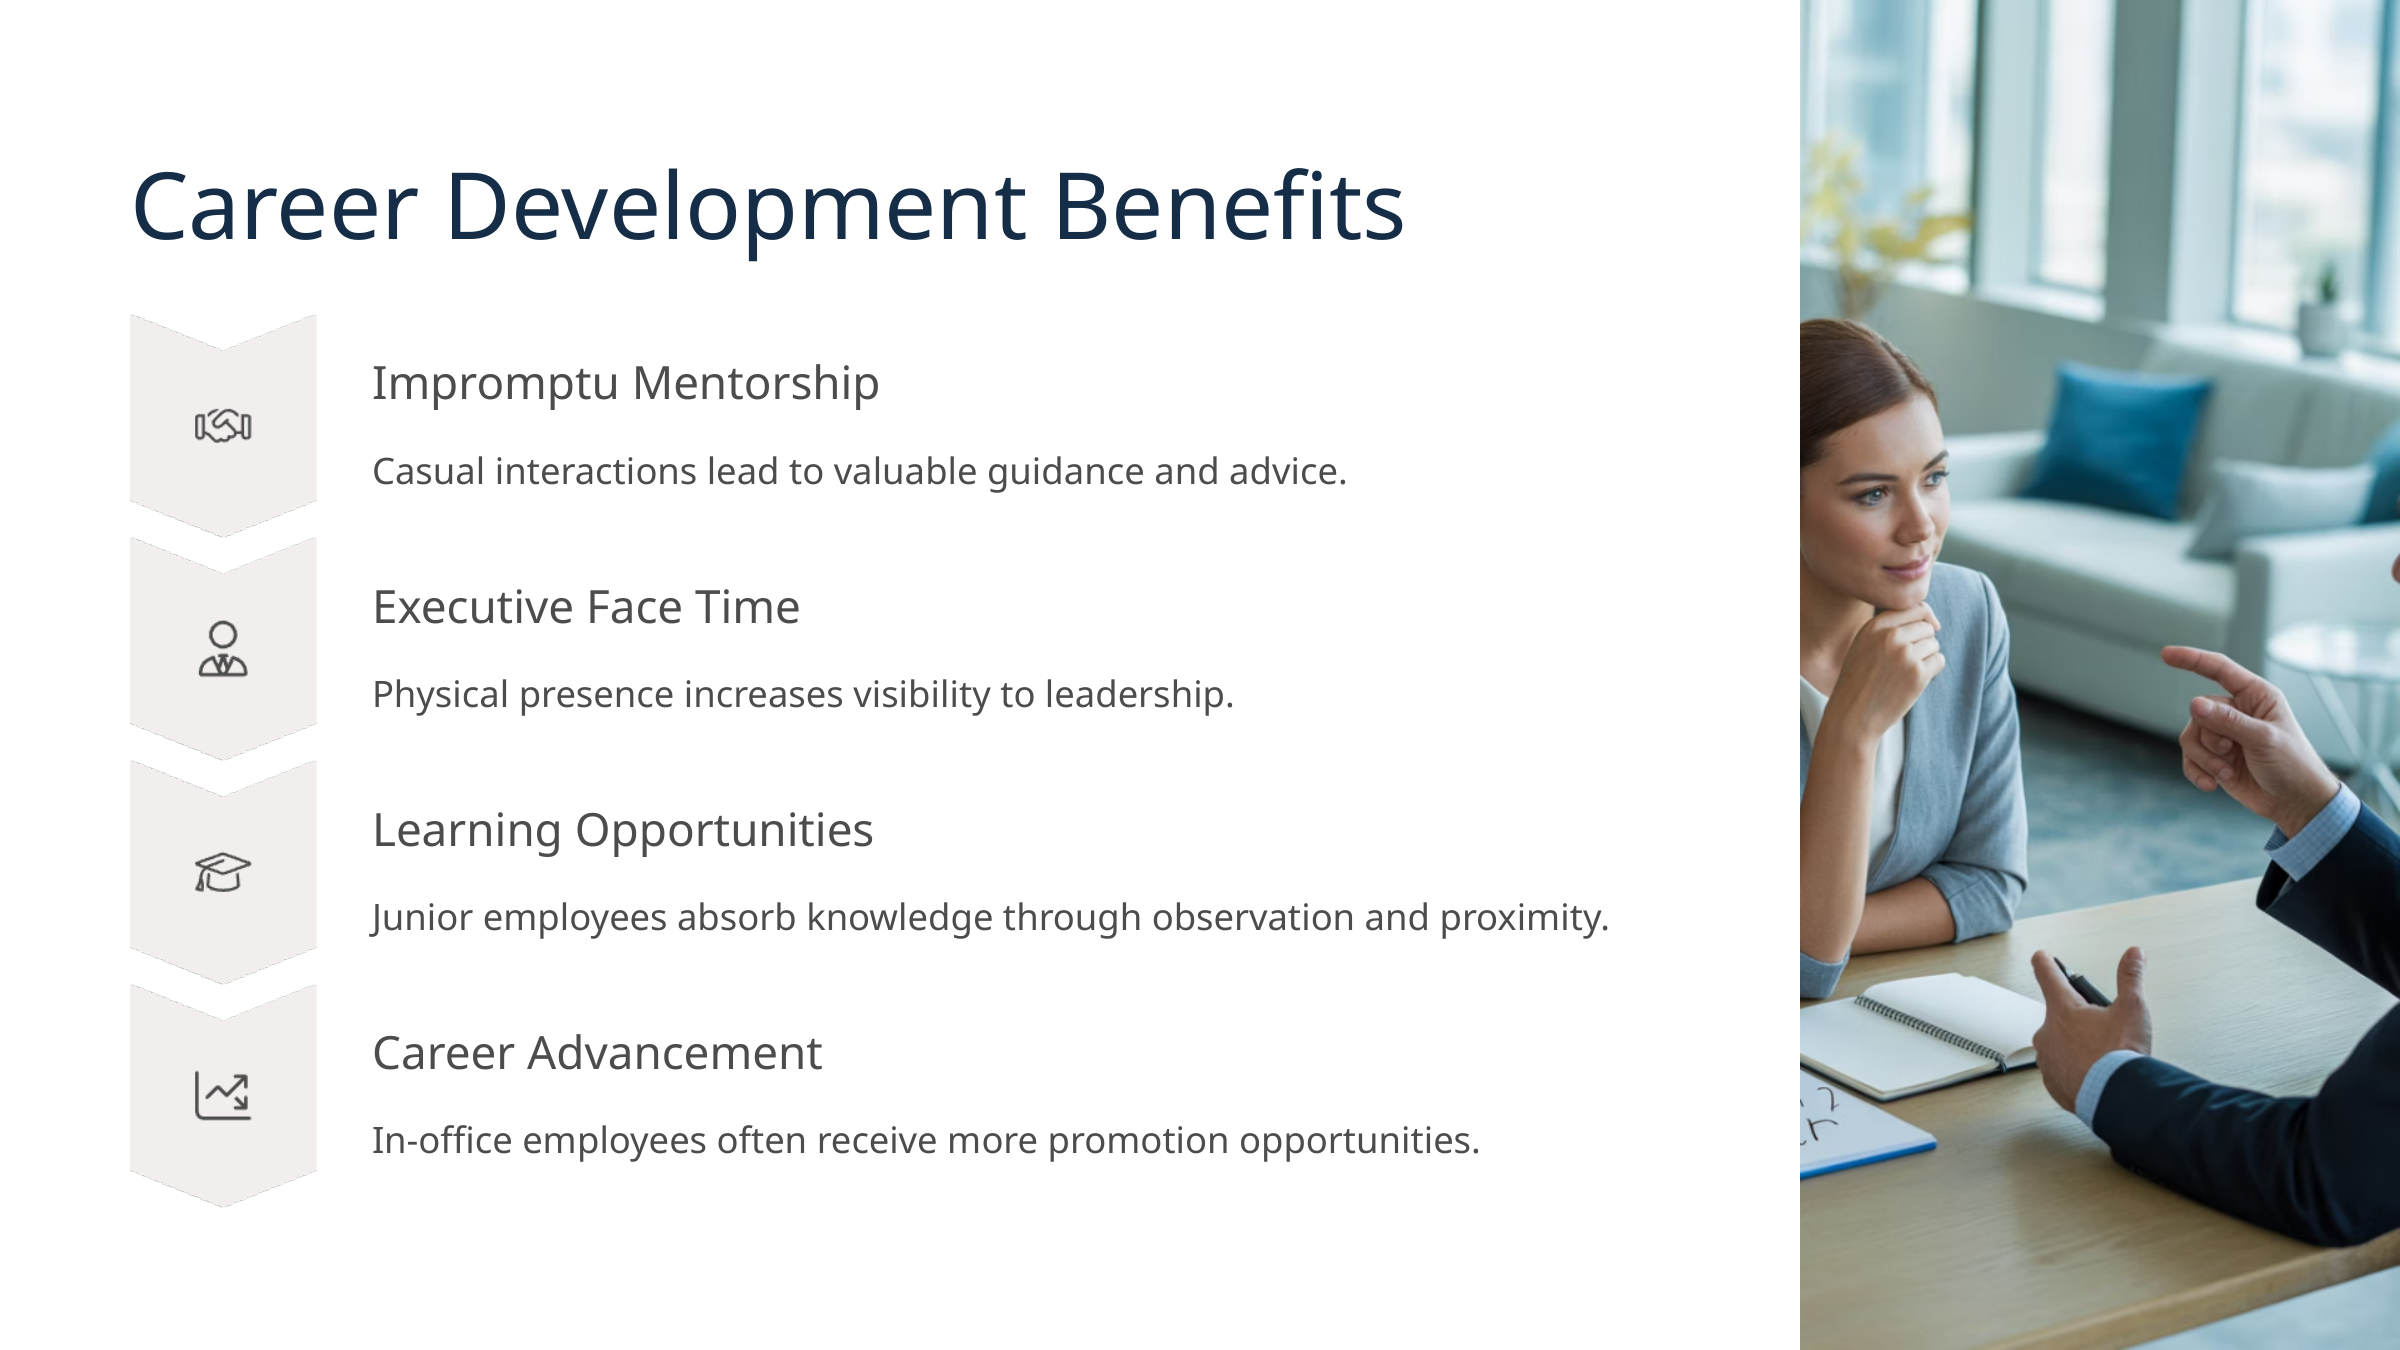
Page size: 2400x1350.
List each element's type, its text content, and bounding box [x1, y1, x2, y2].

text_box Career Advancement [371, 1021, 838, 1080]
text_box Casual interactions lead to valuable guidance and advice. [372, 432, 1670, 492]
picture [1799, 0, 2400, 1350]
text_box Executive Face Time [371, 574, 838, 634]
text_box In-office employees often receive more promotion opportunities. [372, 1101, 1670, 1162]
text_box Learning Opportunities [371, 798, 838, 857]
text_box Impromptu Mentorship [371, 351, 838, 410]
text_box Career Development Benefits [130, 142, 1252, 259]
picture [130, 314, 317, 1208]
text_box Junior employees absorb knowledge through observation and proximity. [372, 878, 1670, 939]
text_box Physical presence increases visibility to leadership. [372, 655, 1670, 715]
